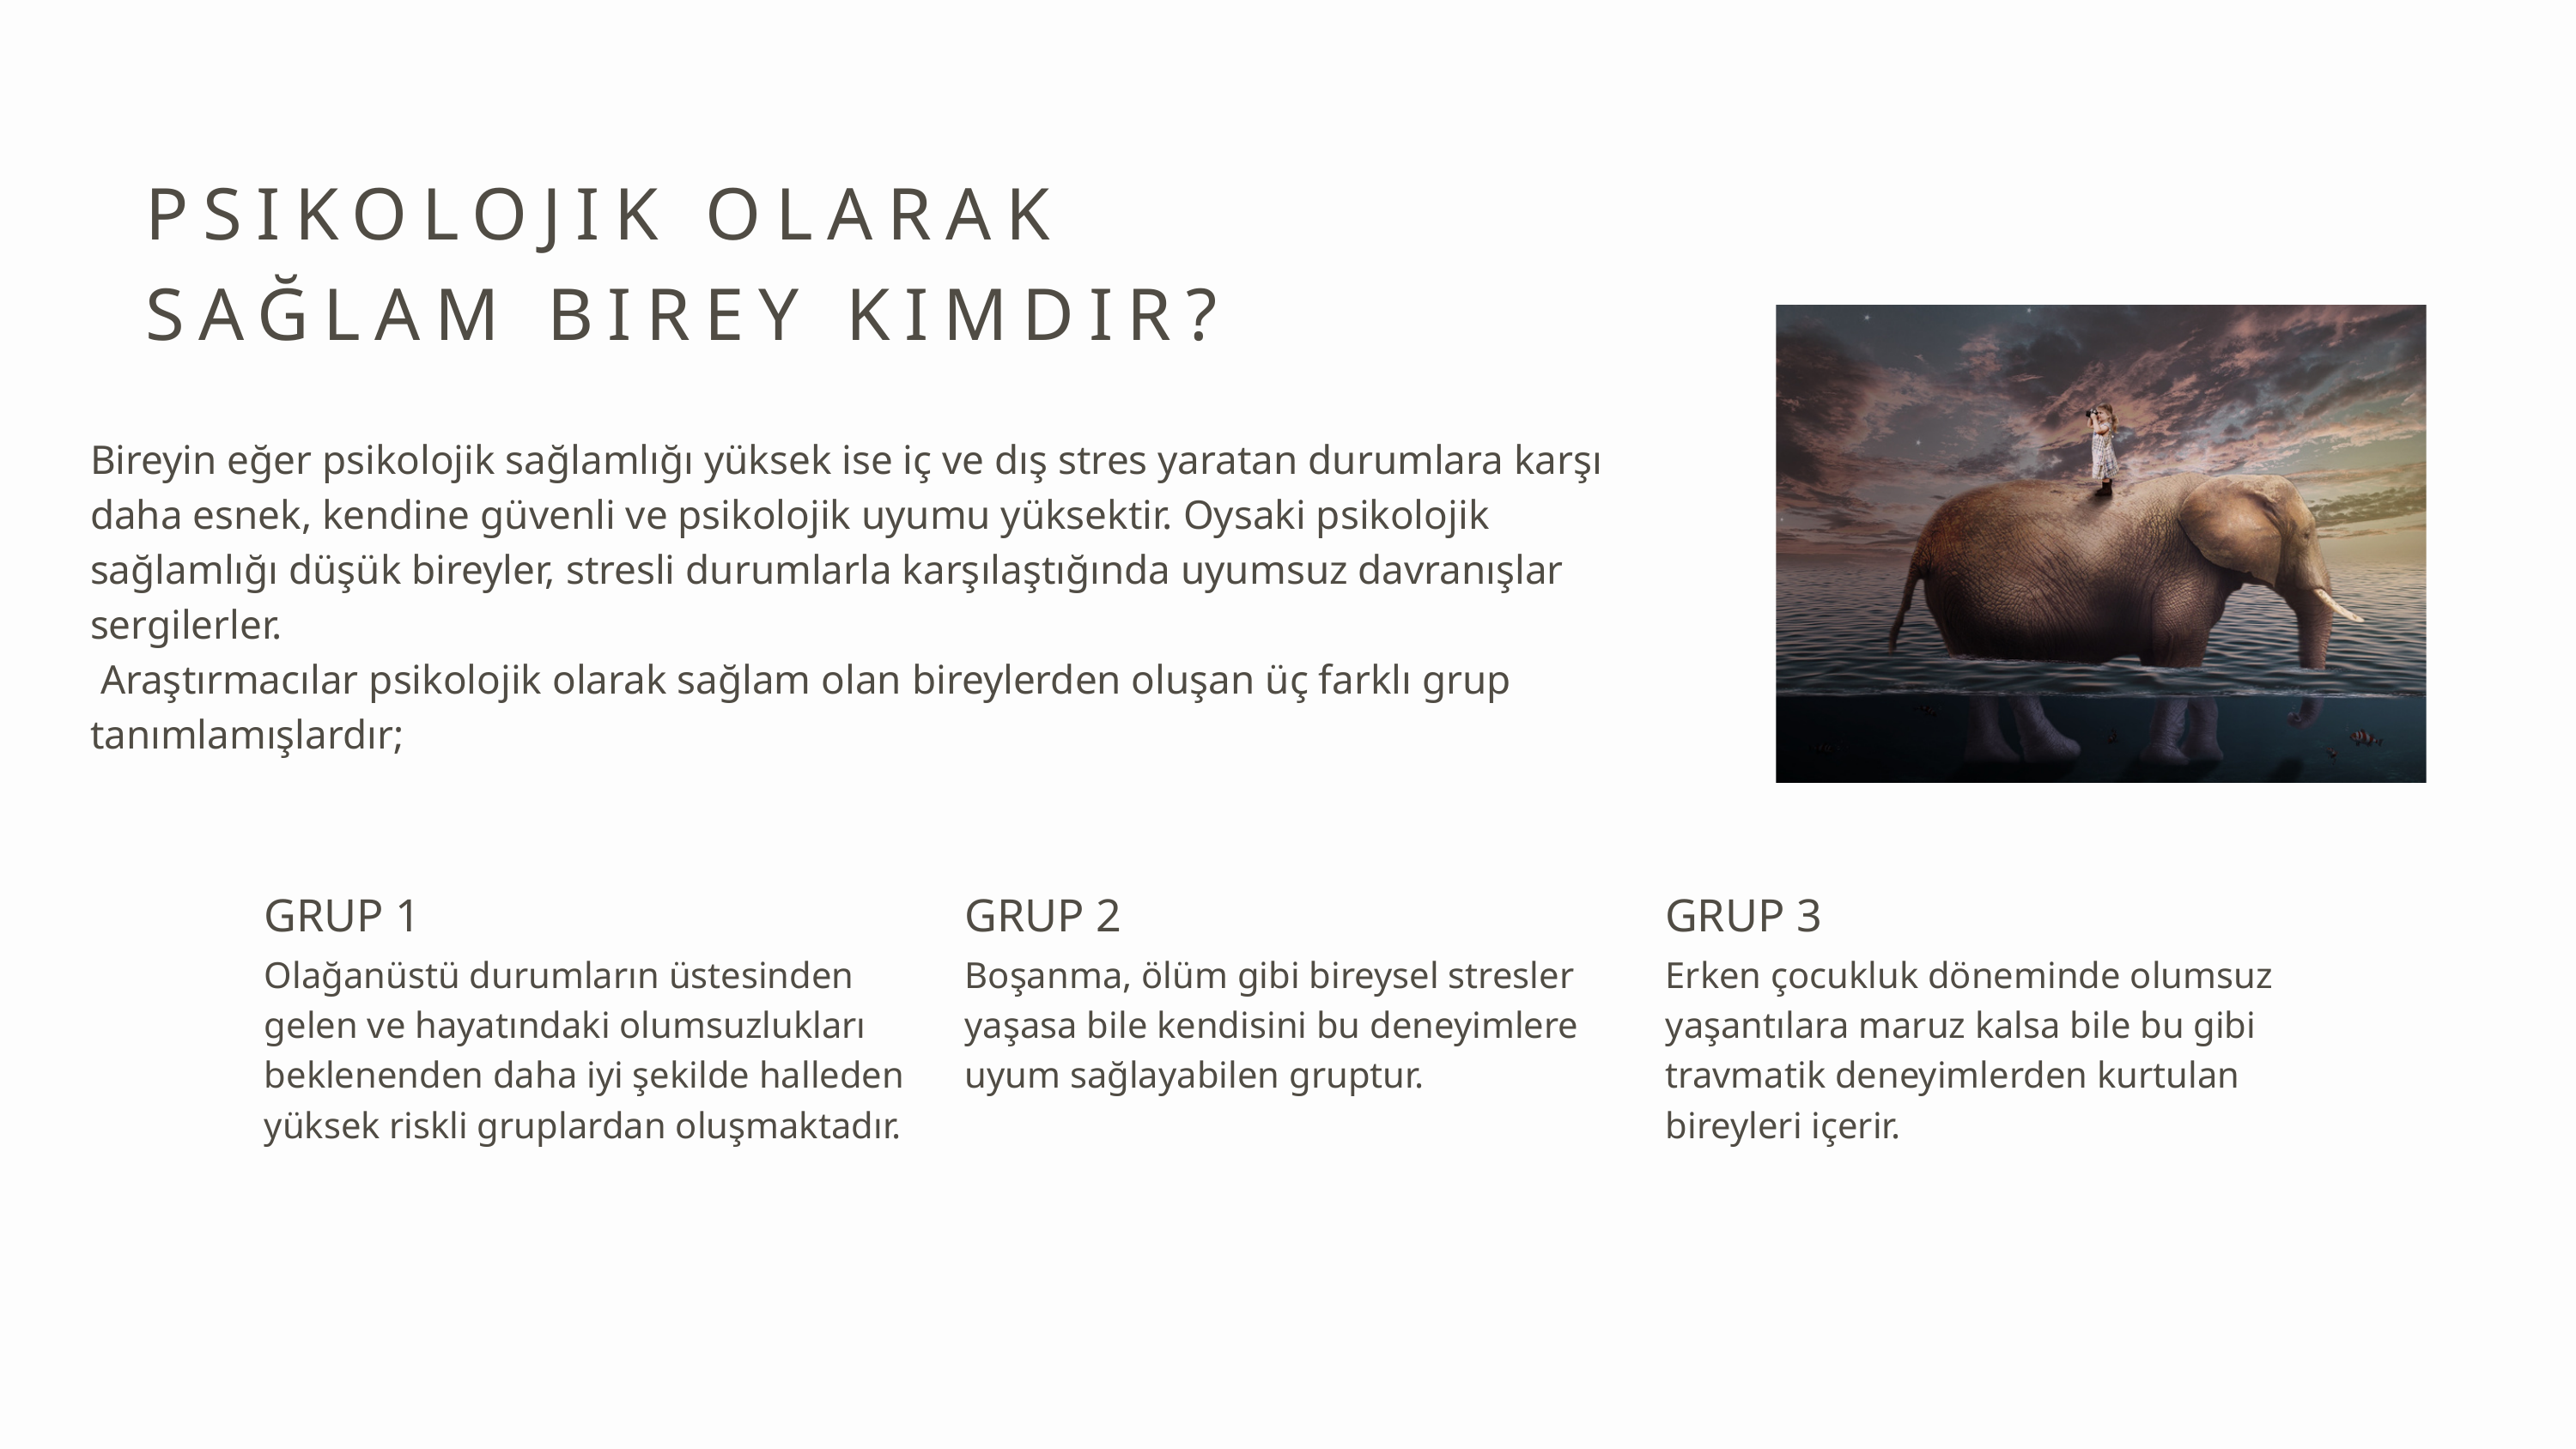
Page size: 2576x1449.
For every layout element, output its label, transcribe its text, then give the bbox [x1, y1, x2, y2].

text_box GRUP 3 [1665, 877, 1951, 941]
text_box GRUP 2 [964, 877, 1251, 941]
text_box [1776, 305, 2427, 784]
text_box Erken çocukluk döneminde olumsuz yaşantılara maruz kalsa bile bu gibi travmatik deneyimlerden kurtulan bireyleri içerir. [1665, 945, 2312, 1196]
text_box GRUP 1 [264, 877, 550, 941]
text_box Bireyin eğer psikolojik sağlamlığı yüksek ise iç ve dış stres yaratan durumlara karşı daha esnek, kendine güvenli ve psikolojik uyumu yüksektir. Oysaki psikolojik sağlamlığı düşük bireyler, stresli durumlarla karşılaştığında uyumsuz davranışlar sergilerler. Araştırmacılar psikolojik olarak sağlam olan bireylerden oluşan üç farklı grup tanımlamışlardır; [90, 427, 1611, 809]
text_box PSIKOLOJIK OLARAK SAĞLAM BIREY KIMDIR? [145, 154, 1338, 427]
text_box Boşanma, ölüm gibi bireysel stresler yaşasa bile kendisini bu deneyimlere uyum sağlayabilen gruptur. [964, 945, 1611, 1096]
text_box Olağanüstü durumların üstesinden gelen ve hayatındaki olumsuzlukları beklenenden daha iyi şekilde halleden yüksek riskli gruplardan oluşmaktadır. [264, 945, 911, 1146]
